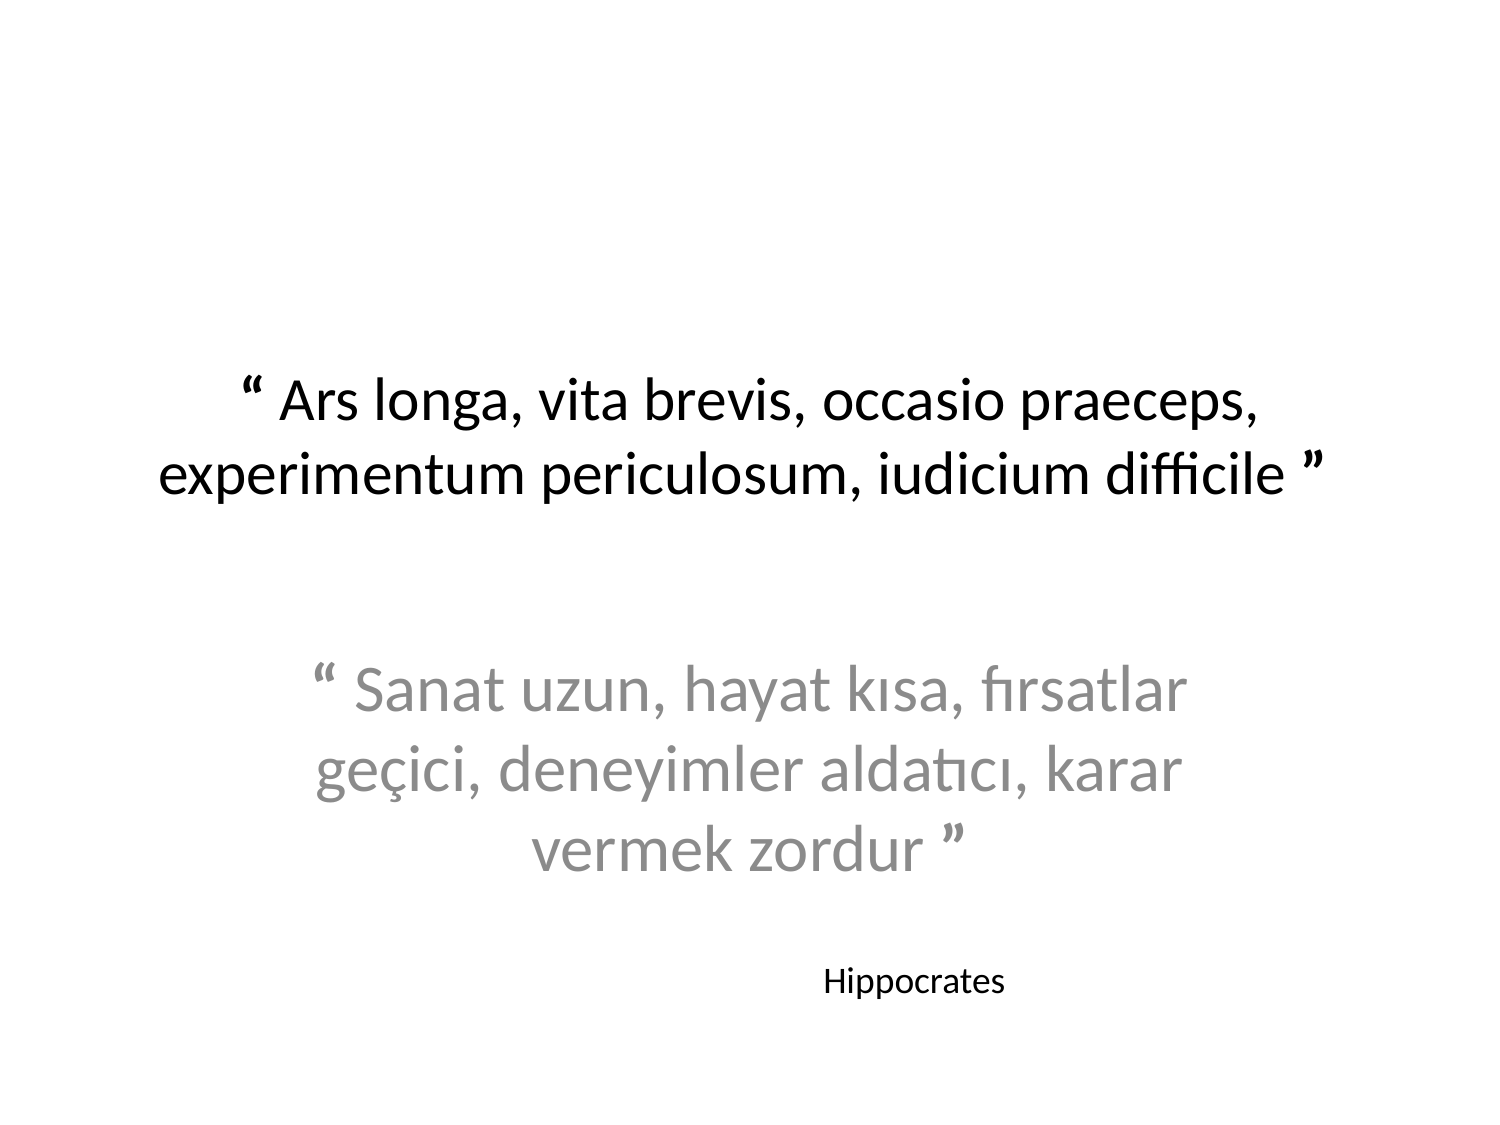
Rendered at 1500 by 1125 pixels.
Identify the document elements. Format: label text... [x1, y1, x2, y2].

subtitle “ Sanat uzun, hayat kısa, fırsatlar geçici, deneyimler aldatıcı, karar vermek zordur ” [225, 637, 1275, 925]
title “ Ars longa, vita brevis, occasio praeceps, experimentum periculosum, iudicium difficile ” [112, 349, 1388, 591]
text_box Hippocrates [808, 949, 1278, 1009]
